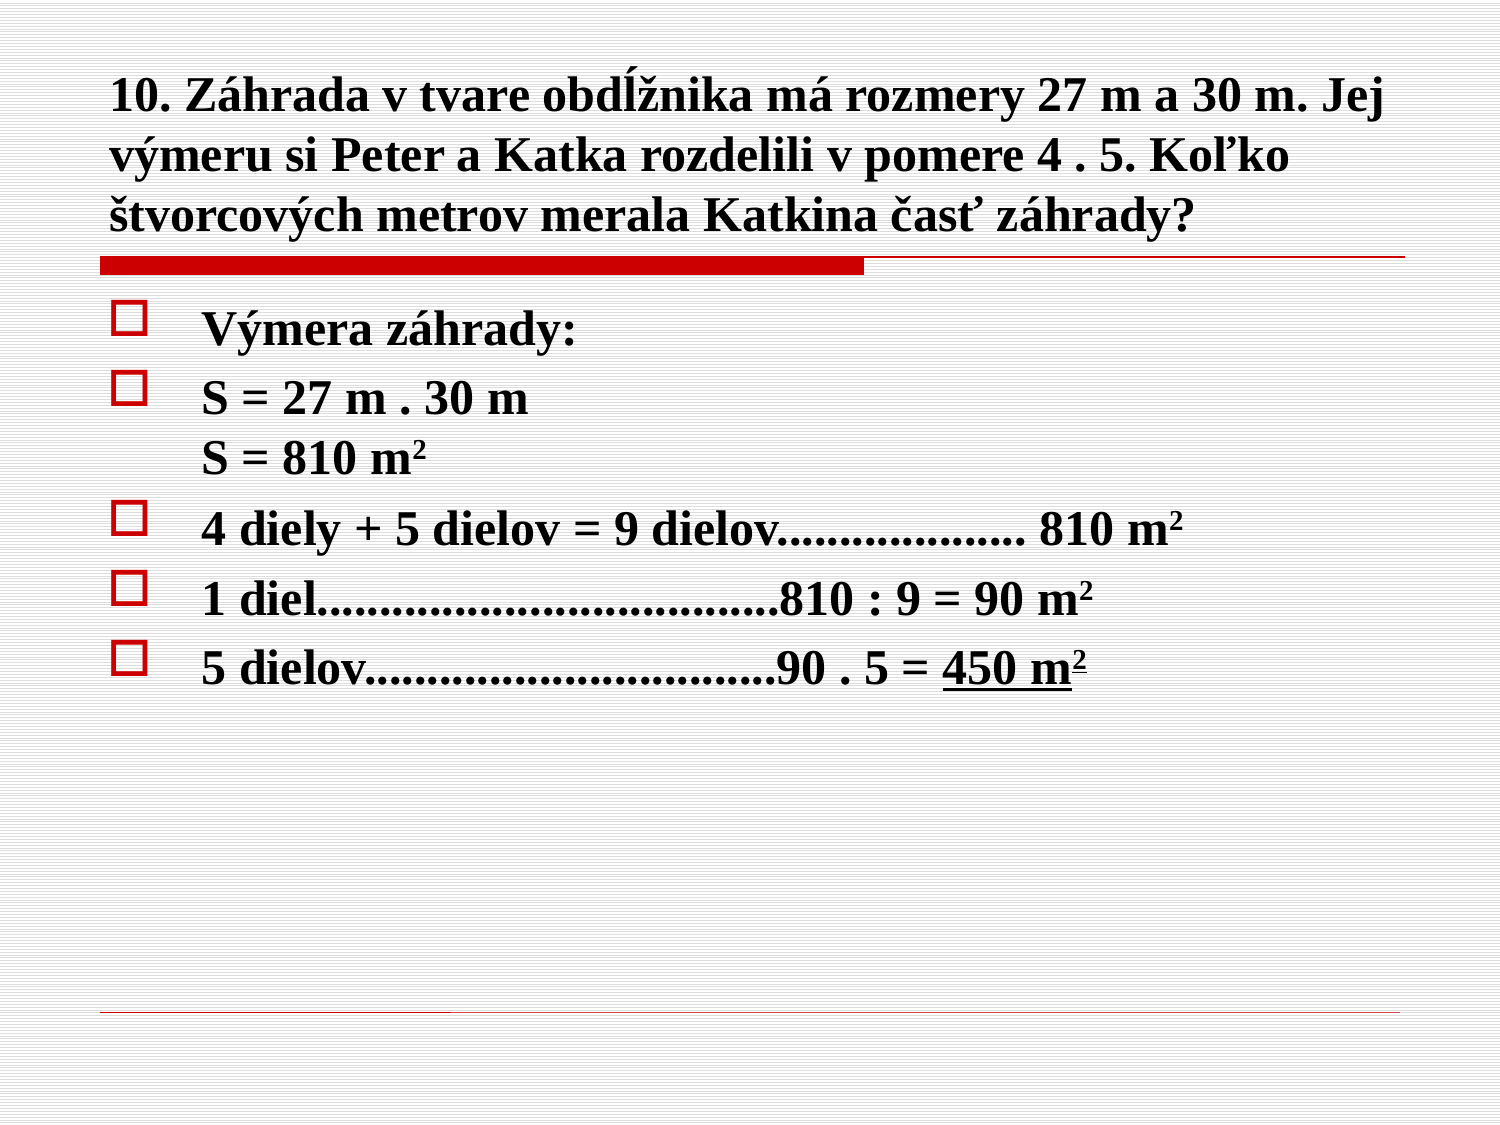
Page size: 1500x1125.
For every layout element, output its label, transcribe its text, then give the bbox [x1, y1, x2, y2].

list Výmera záhrady: S = 27 m . 30 m S = 810 m2 4 diely + 5 dielov = 9 dielov.................... 810 m2 1 diel.....................................810 : 9 = 90 m2 5 dielov.................................90 . 5 = 450 m2 [92, 526, 1406, 988]
title 10. Záhrada v tvare obdĺžnika má rozmery 27 m a 30 m. Jej výmeru si Peter a Katka rozdelili v pomere 4 . 5. Koľko štvorcových metrov merala Katkina časť záhrady? [93, 49, 1407, 250]
list Výmera záhrady: S = 27 m . 30 m S = 810 m2 4 diely + 5 dielov = 9 dielov.................... 810 m2 1 diel.....................................810 : 9 = 90 m2 5 dielov.................................90 . 5 = 450 m2 [92, 287, 1406, 525]
